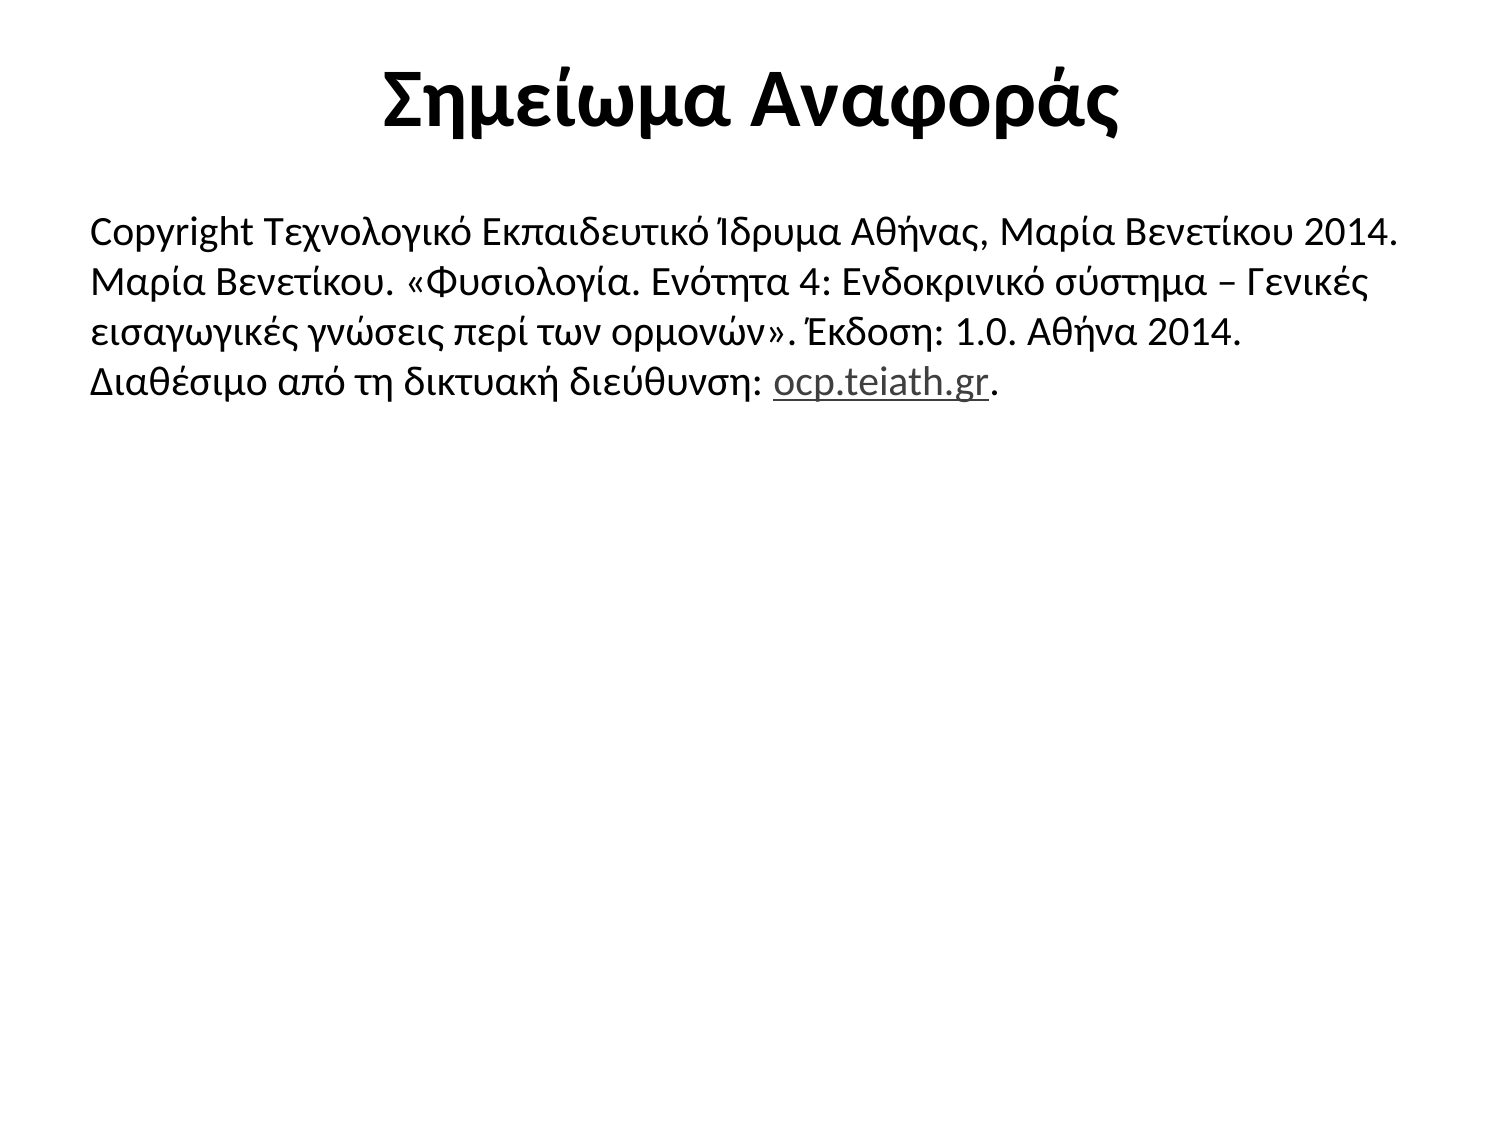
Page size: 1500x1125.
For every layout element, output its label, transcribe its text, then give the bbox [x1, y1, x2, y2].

list Copyright Τεχνολογικό Εκπαιδευτικό Ίδρυμα Αθήνας, Μαρία Βενετίκου 2014. Μαρία Βενετίκου. «Φυσιολογία. Ενότητα 4: Ενδοκρινικό σύστημα – Γενικές εισαγωγικές γνώσεις περί των ορμονών». Έκδοση: 1.0. Αθήνα 2014. Διαθέσιμο από τη δικτυακή διεύθυνση: ocp.teiath.gr. [75, 196, 1425, 1024]
title Σημείωμα Αναφοράς [76, 19, 1427, 169]
